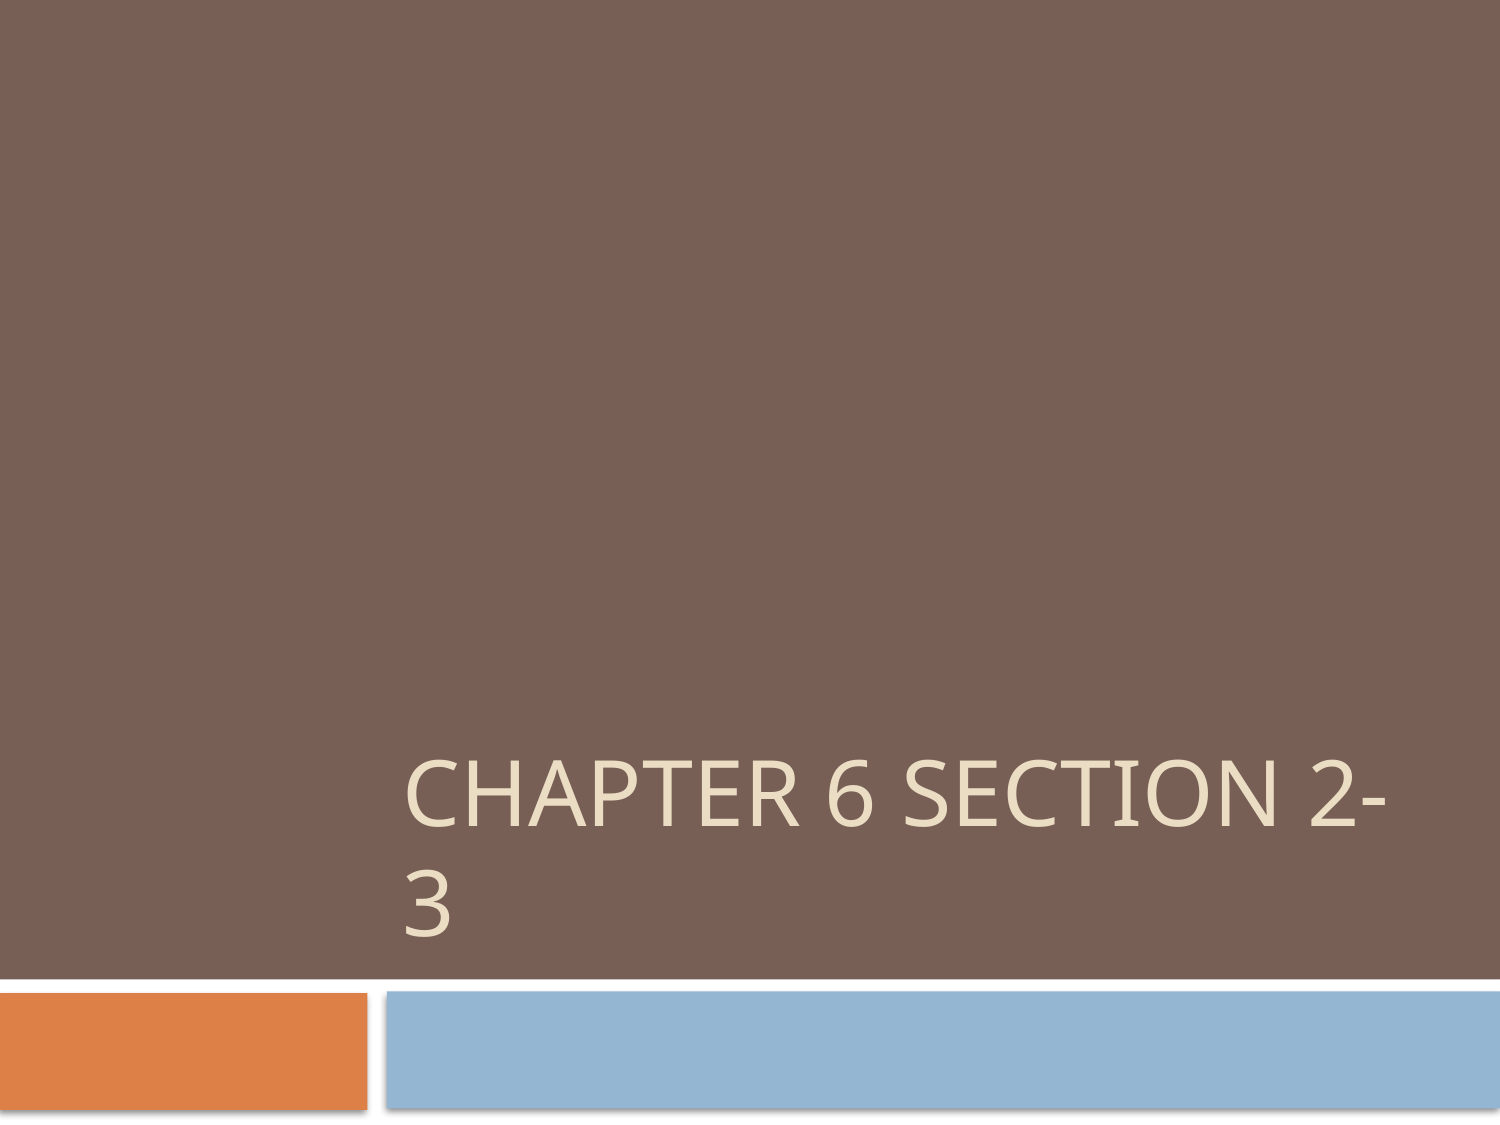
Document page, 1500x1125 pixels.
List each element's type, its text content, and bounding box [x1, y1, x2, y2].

title Chapter 6 Section 2-3 [387, 662, 1450, 963]
